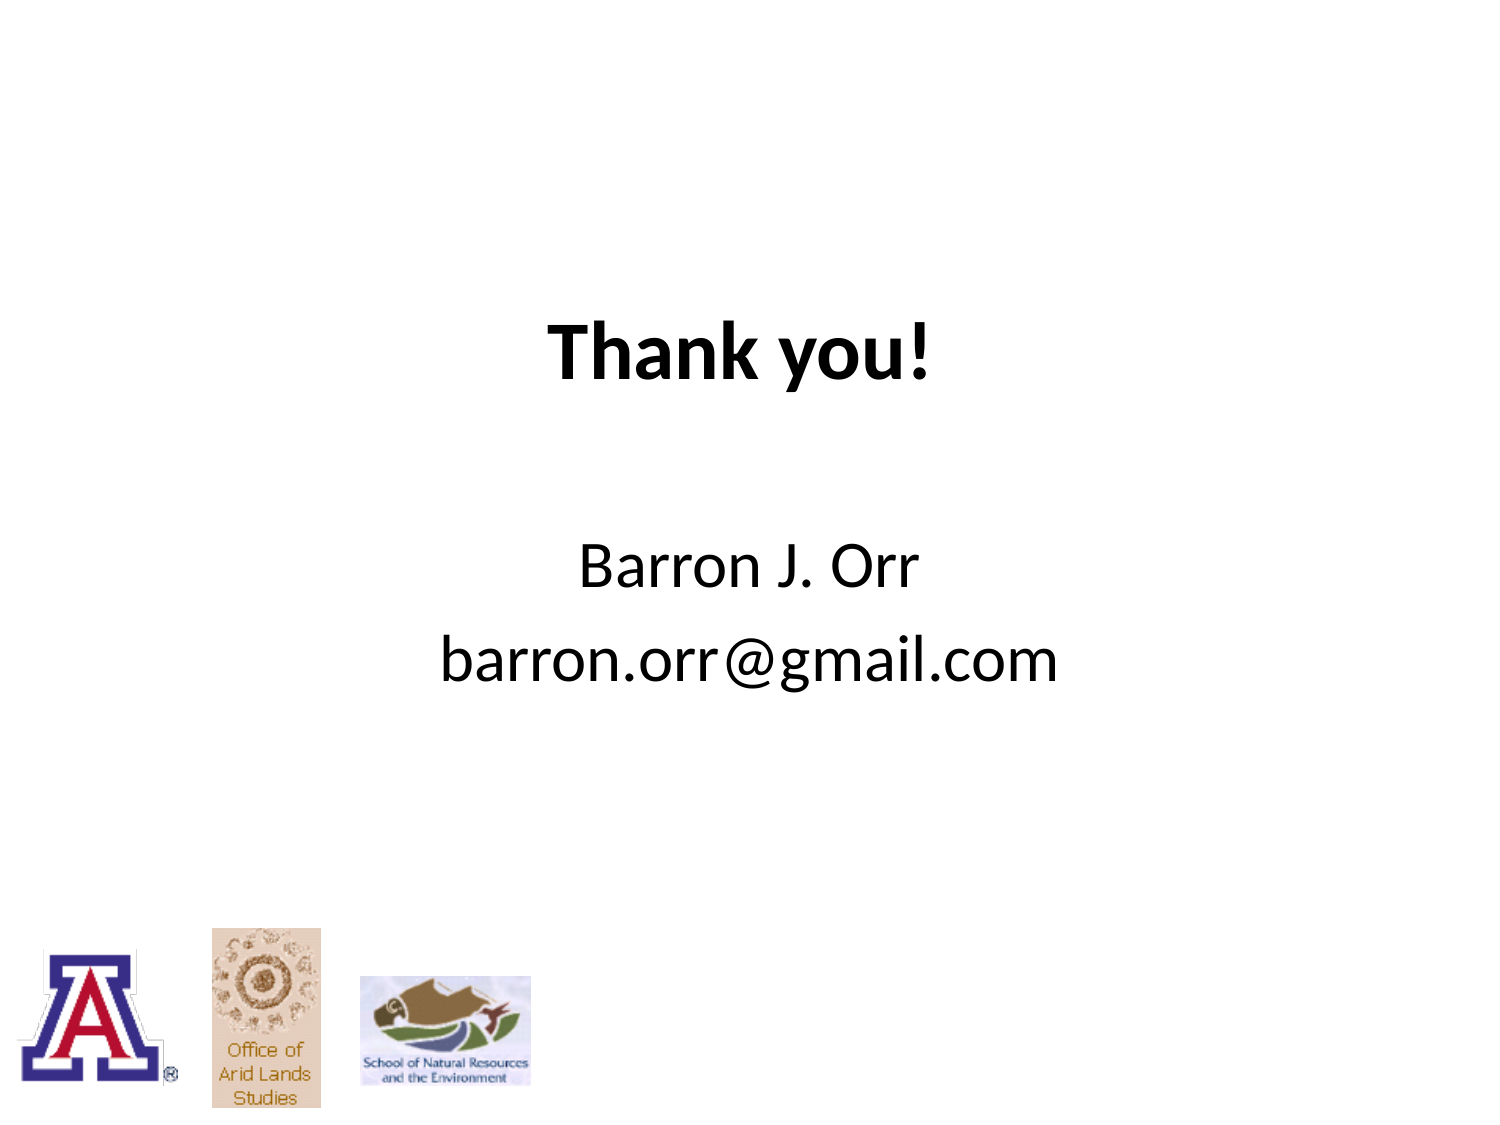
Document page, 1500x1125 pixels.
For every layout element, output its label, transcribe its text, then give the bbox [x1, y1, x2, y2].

title Thank you! [112, 225, 1388, 467]
picture [359, 976, 531, 1087]
subtitle Barron J. Orr barron.orr@gmail.com [225, 513, 1275, 802]
picture [17, 949, 178, 1087]
picture [212, 927, 321, 1109]
